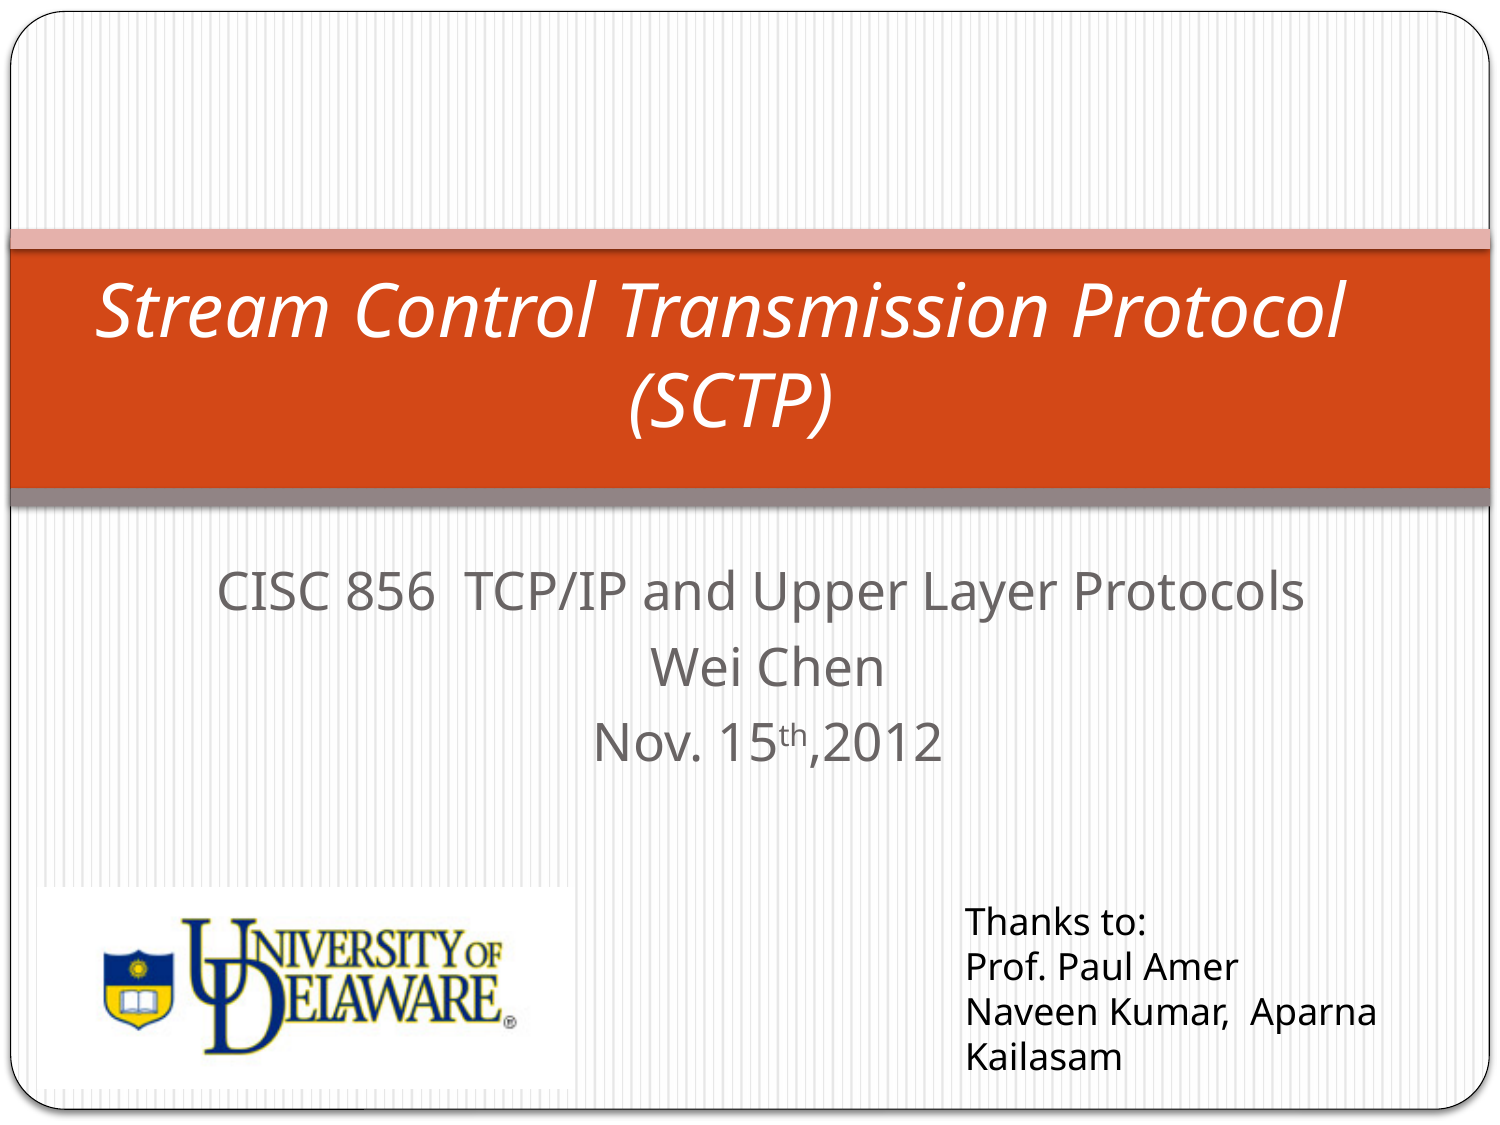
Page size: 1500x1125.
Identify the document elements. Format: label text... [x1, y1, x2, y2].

title Stream Control Transmission Protocol (SCTP) [37, 212, 1425, 500]
text_box Thanks to: Prof. Paul Amer Naveen Kumar, Aparna Kailasam [950, 890, 1438, 1086]
picture [37, 887, 576, 1090]
subtitle CISC 856 TCP/IP and Upper Layer Protocols Wei Chen Nov. 15th,2012 [200, 549, 1338, 800]
